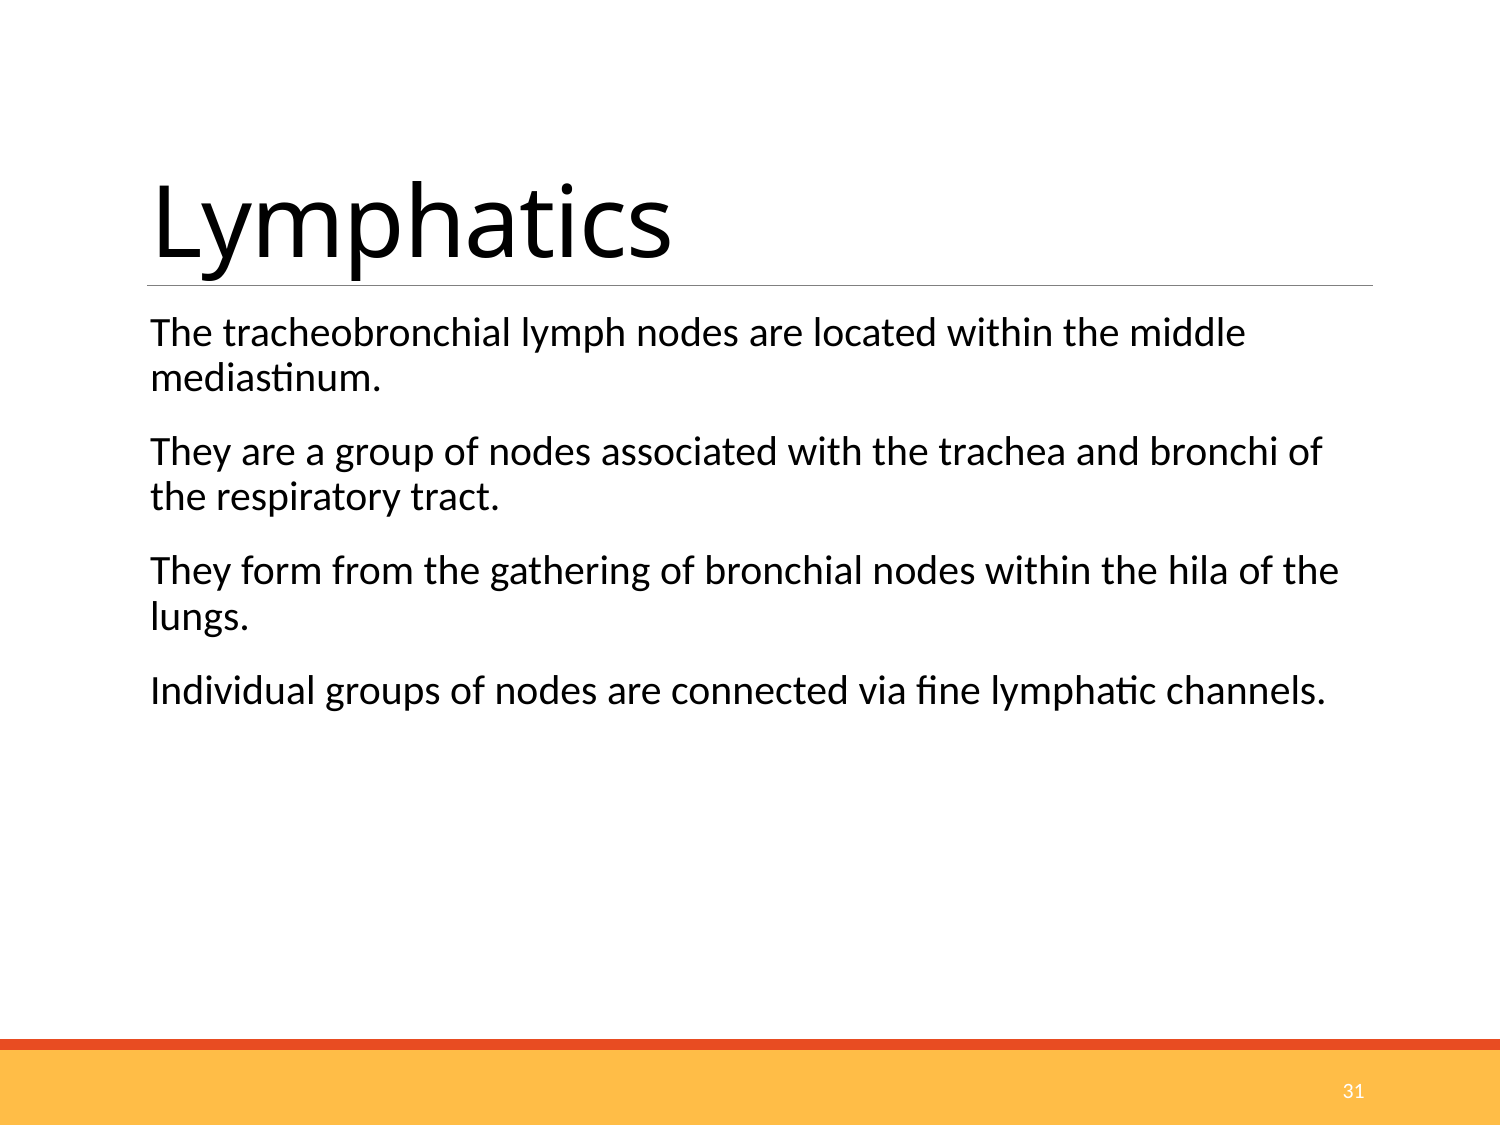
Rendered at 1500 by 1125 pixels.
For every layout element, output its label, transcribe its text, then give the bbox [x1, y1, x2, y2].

slide_number 31 [1218, 1059, 1380, 1120]
title Lymphatics [135, 47, 1373, 285]
list The tracheobronchial lymph nodes are located within the middle mediastinum. They are a group of nodes associated with the trachea and bronchi of the respiratory tract. They form from the gathering of bronchial nodes within the hila of the lungs. Individual groups of nodes are connected via fine lymphatic channels. [135, 302, 1373, 963]
